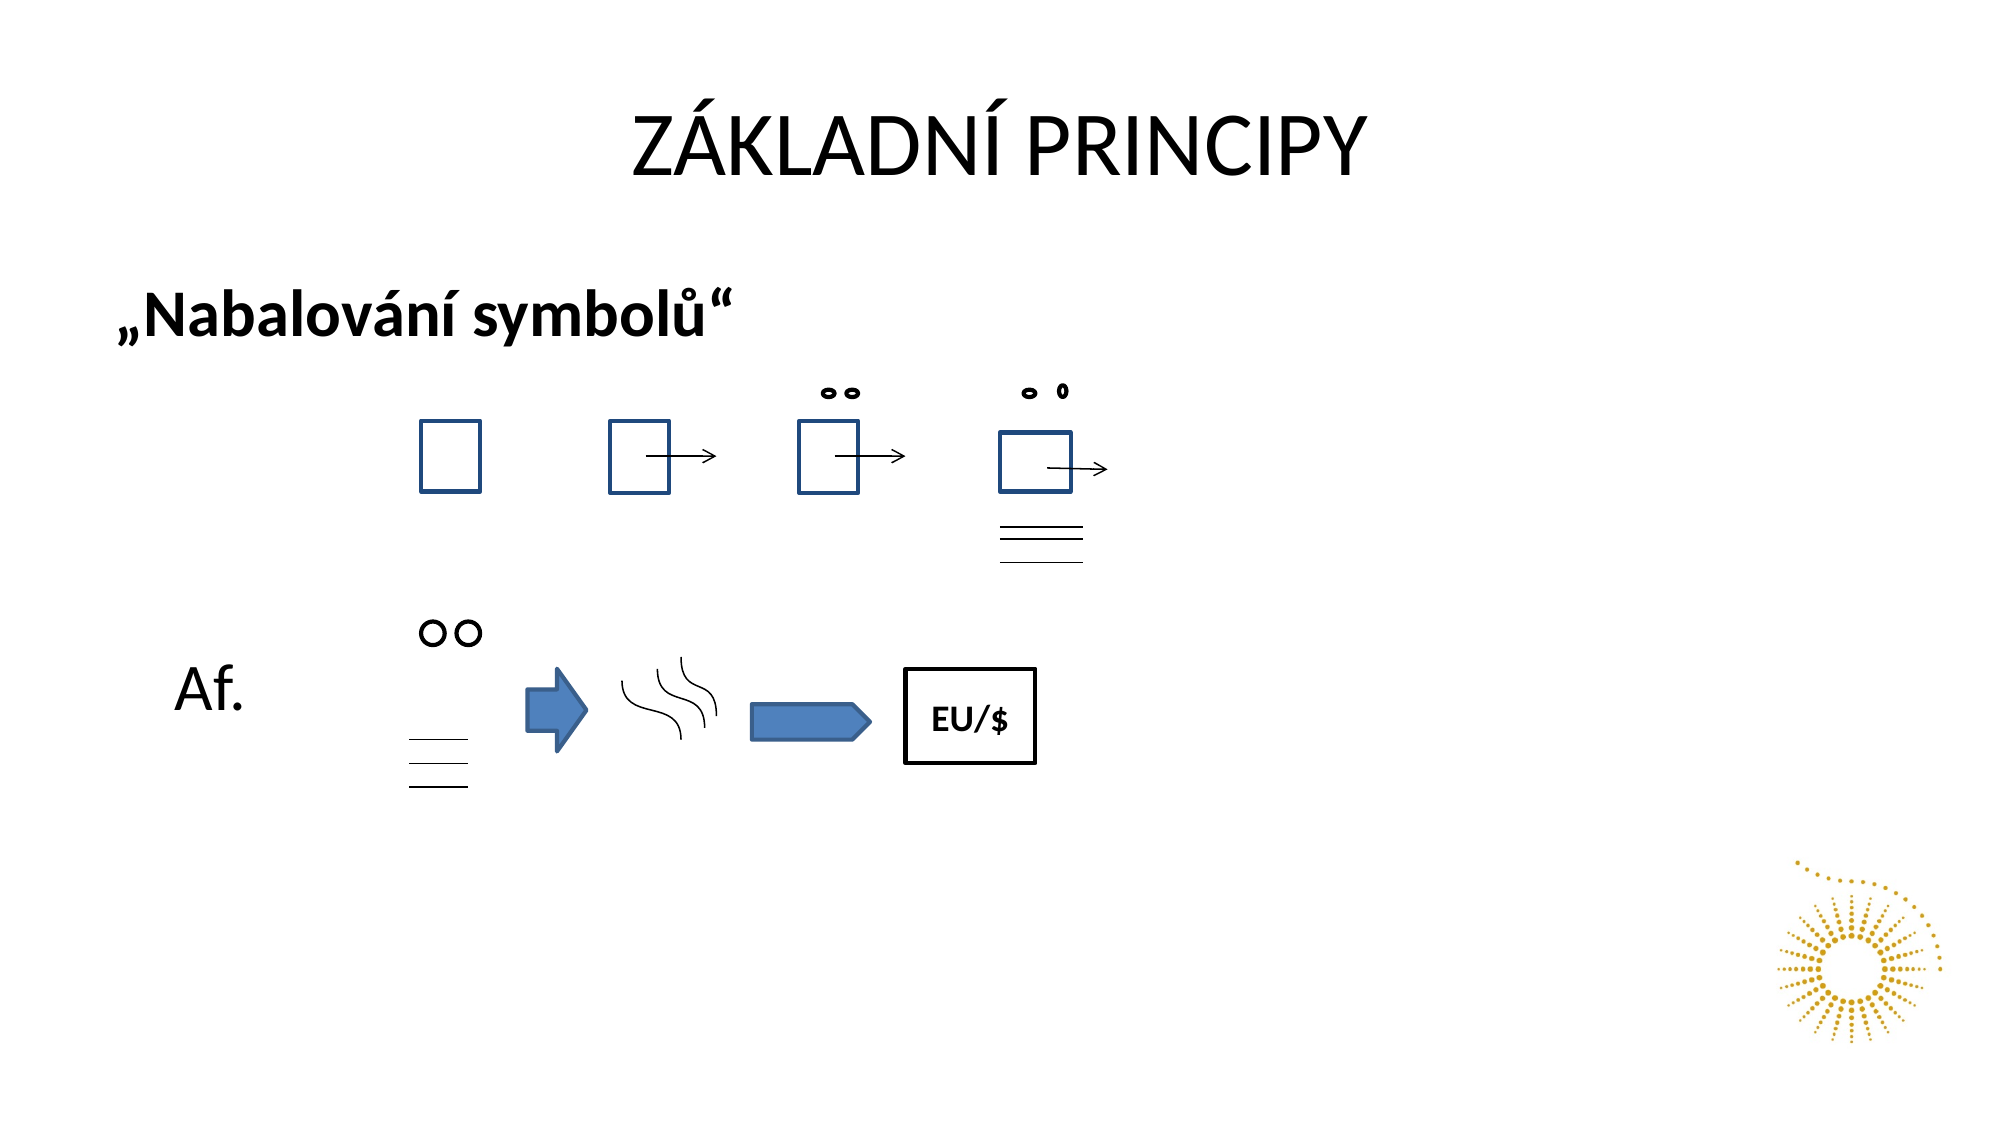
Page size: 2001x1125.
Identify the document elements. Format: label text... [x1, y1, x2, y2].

text_box [418, 619, 447, 648]
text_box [651, 674, 711, 723]
picture [1732, 835, 1971, 1088]
text_box [1056, 383, 1069, 399]
text_box [797, 419, 860, 495]
text_box [749, 702, 873, 742]
text_box [454, 619, 483, 648]
list „Nabalování symbolů“ Af. [99, 262, 1900, 1005]
text_box [844, 387, 861, 400]
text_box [668, 668, 729, 705]
text_box [998, 430, 1073, 494]
text_box [525, 666, 589, 754]
text_box [608, 419, 671, 495]
title ZÁKLADNÍ PRINCIPY [99, 45, 1900, 233]
text_box [419, 419, 482, 494]
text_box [621, 680, 682, 740]
text_box EU/$ [903, 667, 1037, 765]
text_box [1021, 387, 1038, 400]
text_box [820, 387, 837, 400]
